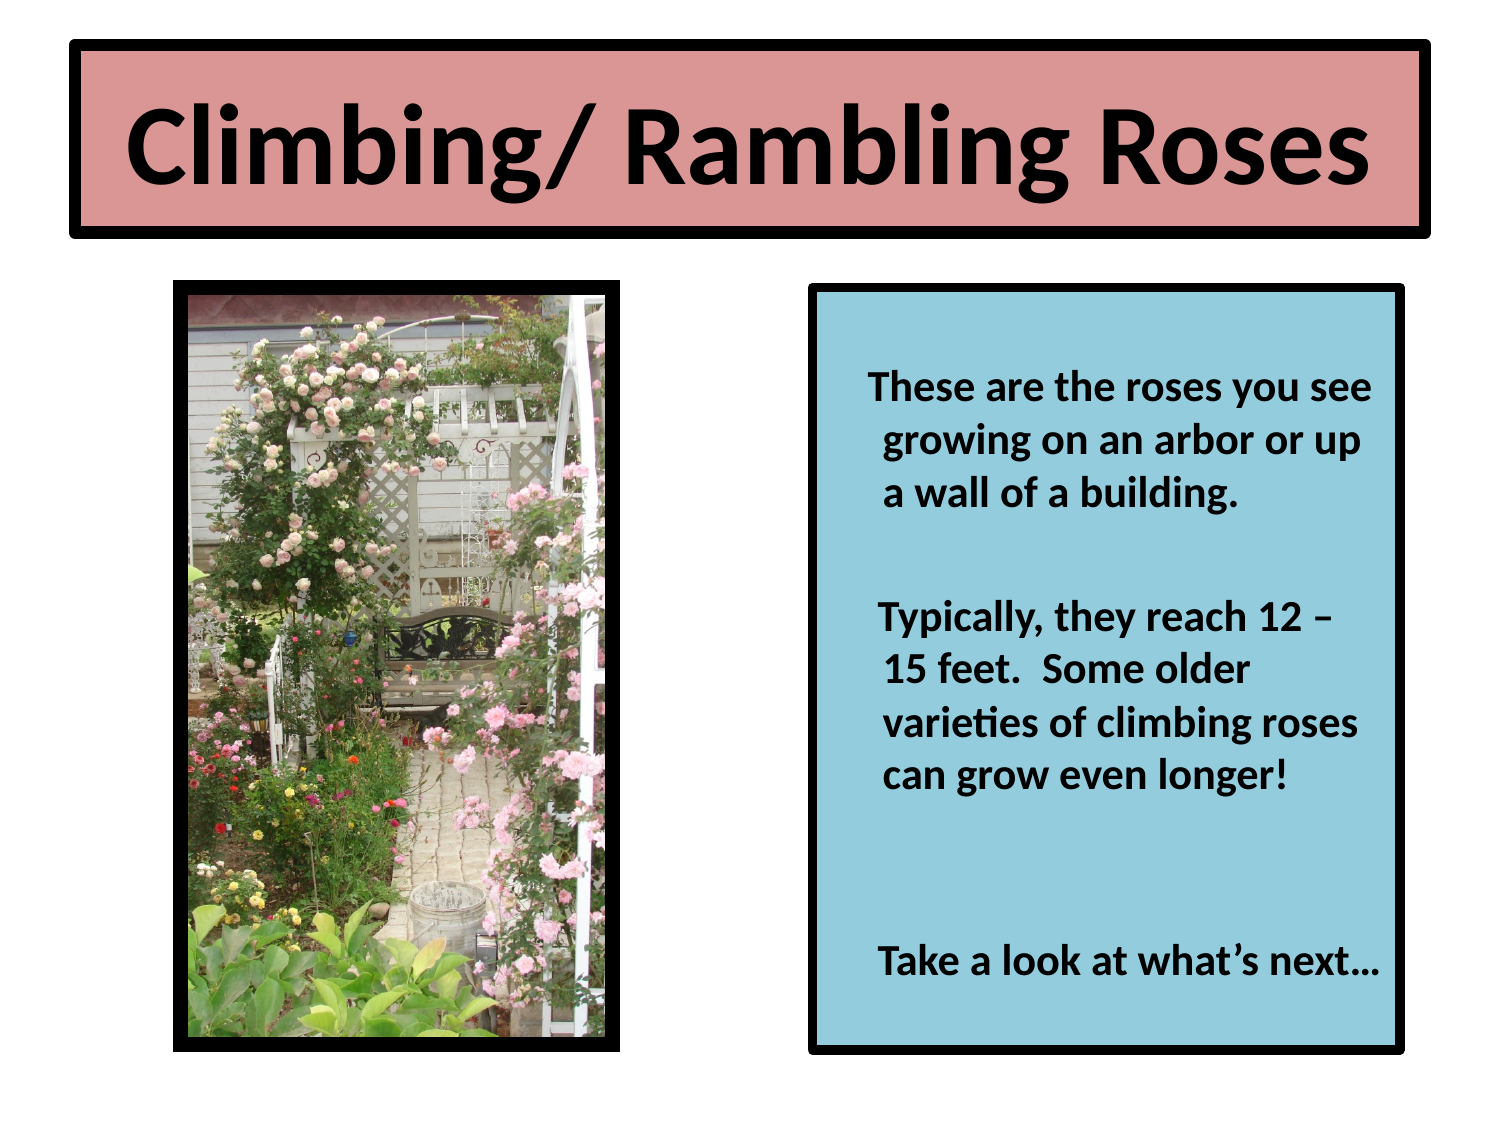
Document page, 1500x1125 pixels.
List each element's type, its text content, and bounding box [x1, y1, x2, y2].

title Climbing/ Rambling Roses [75, 45, 1425, 233]
list These are the roses you see growing on an arbor or up a wall of a building. Typically, they reach 12 – 15 feet. Some older varieties of climbing roses can grow even longer! Take a look at what’s next… [812, 287, 1400, 1050]
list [187, 294, 606, 1038]
